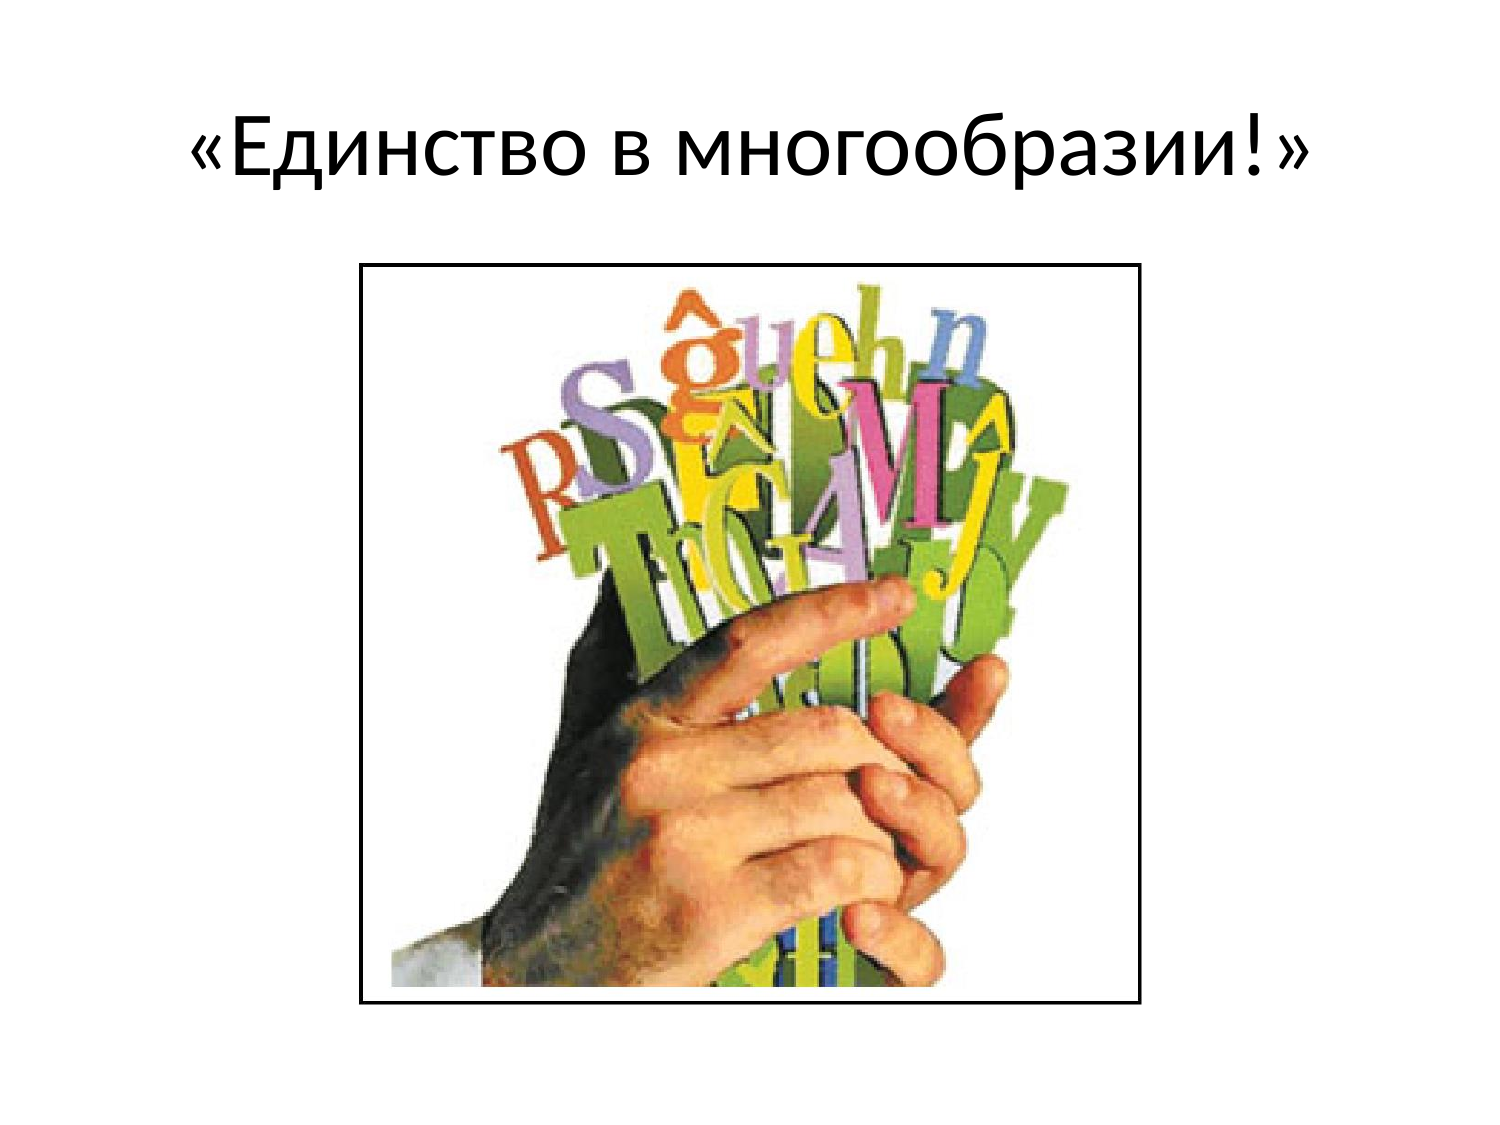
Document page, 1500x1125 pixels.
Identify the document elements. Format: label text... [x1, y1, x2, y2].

title «Единство в многообразии!» [75, 45, 1425, 233]
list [358, 262, 1142, 1006]
